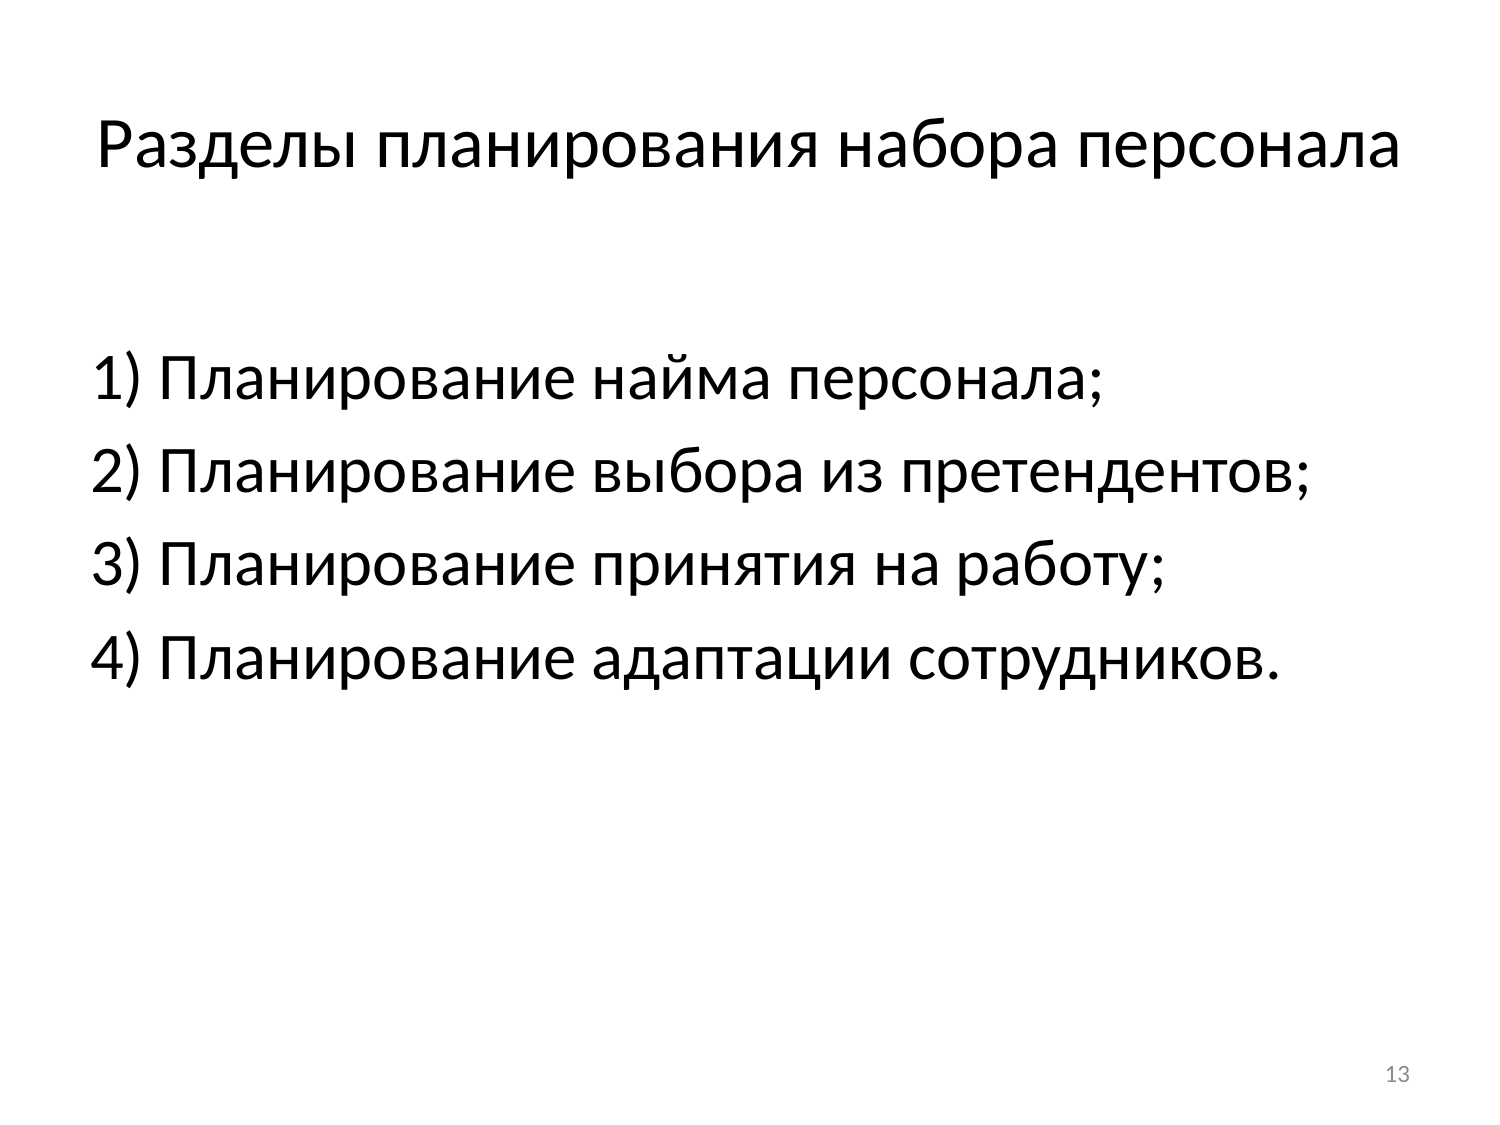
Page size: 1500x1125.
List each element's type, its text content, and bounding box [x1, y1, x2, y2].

title Разделы планирования набора персонала [75, 45, 1425, 233]
list 1) Планирование найма персонала; 2) Планирование выбора из претендентов; 3) Планирование принятия на работу; 4) Планирование адаптации сотрудников. [75, 324, 1425, 1005]
slide_number 13 [1074, 1042, 1425, 1103]
